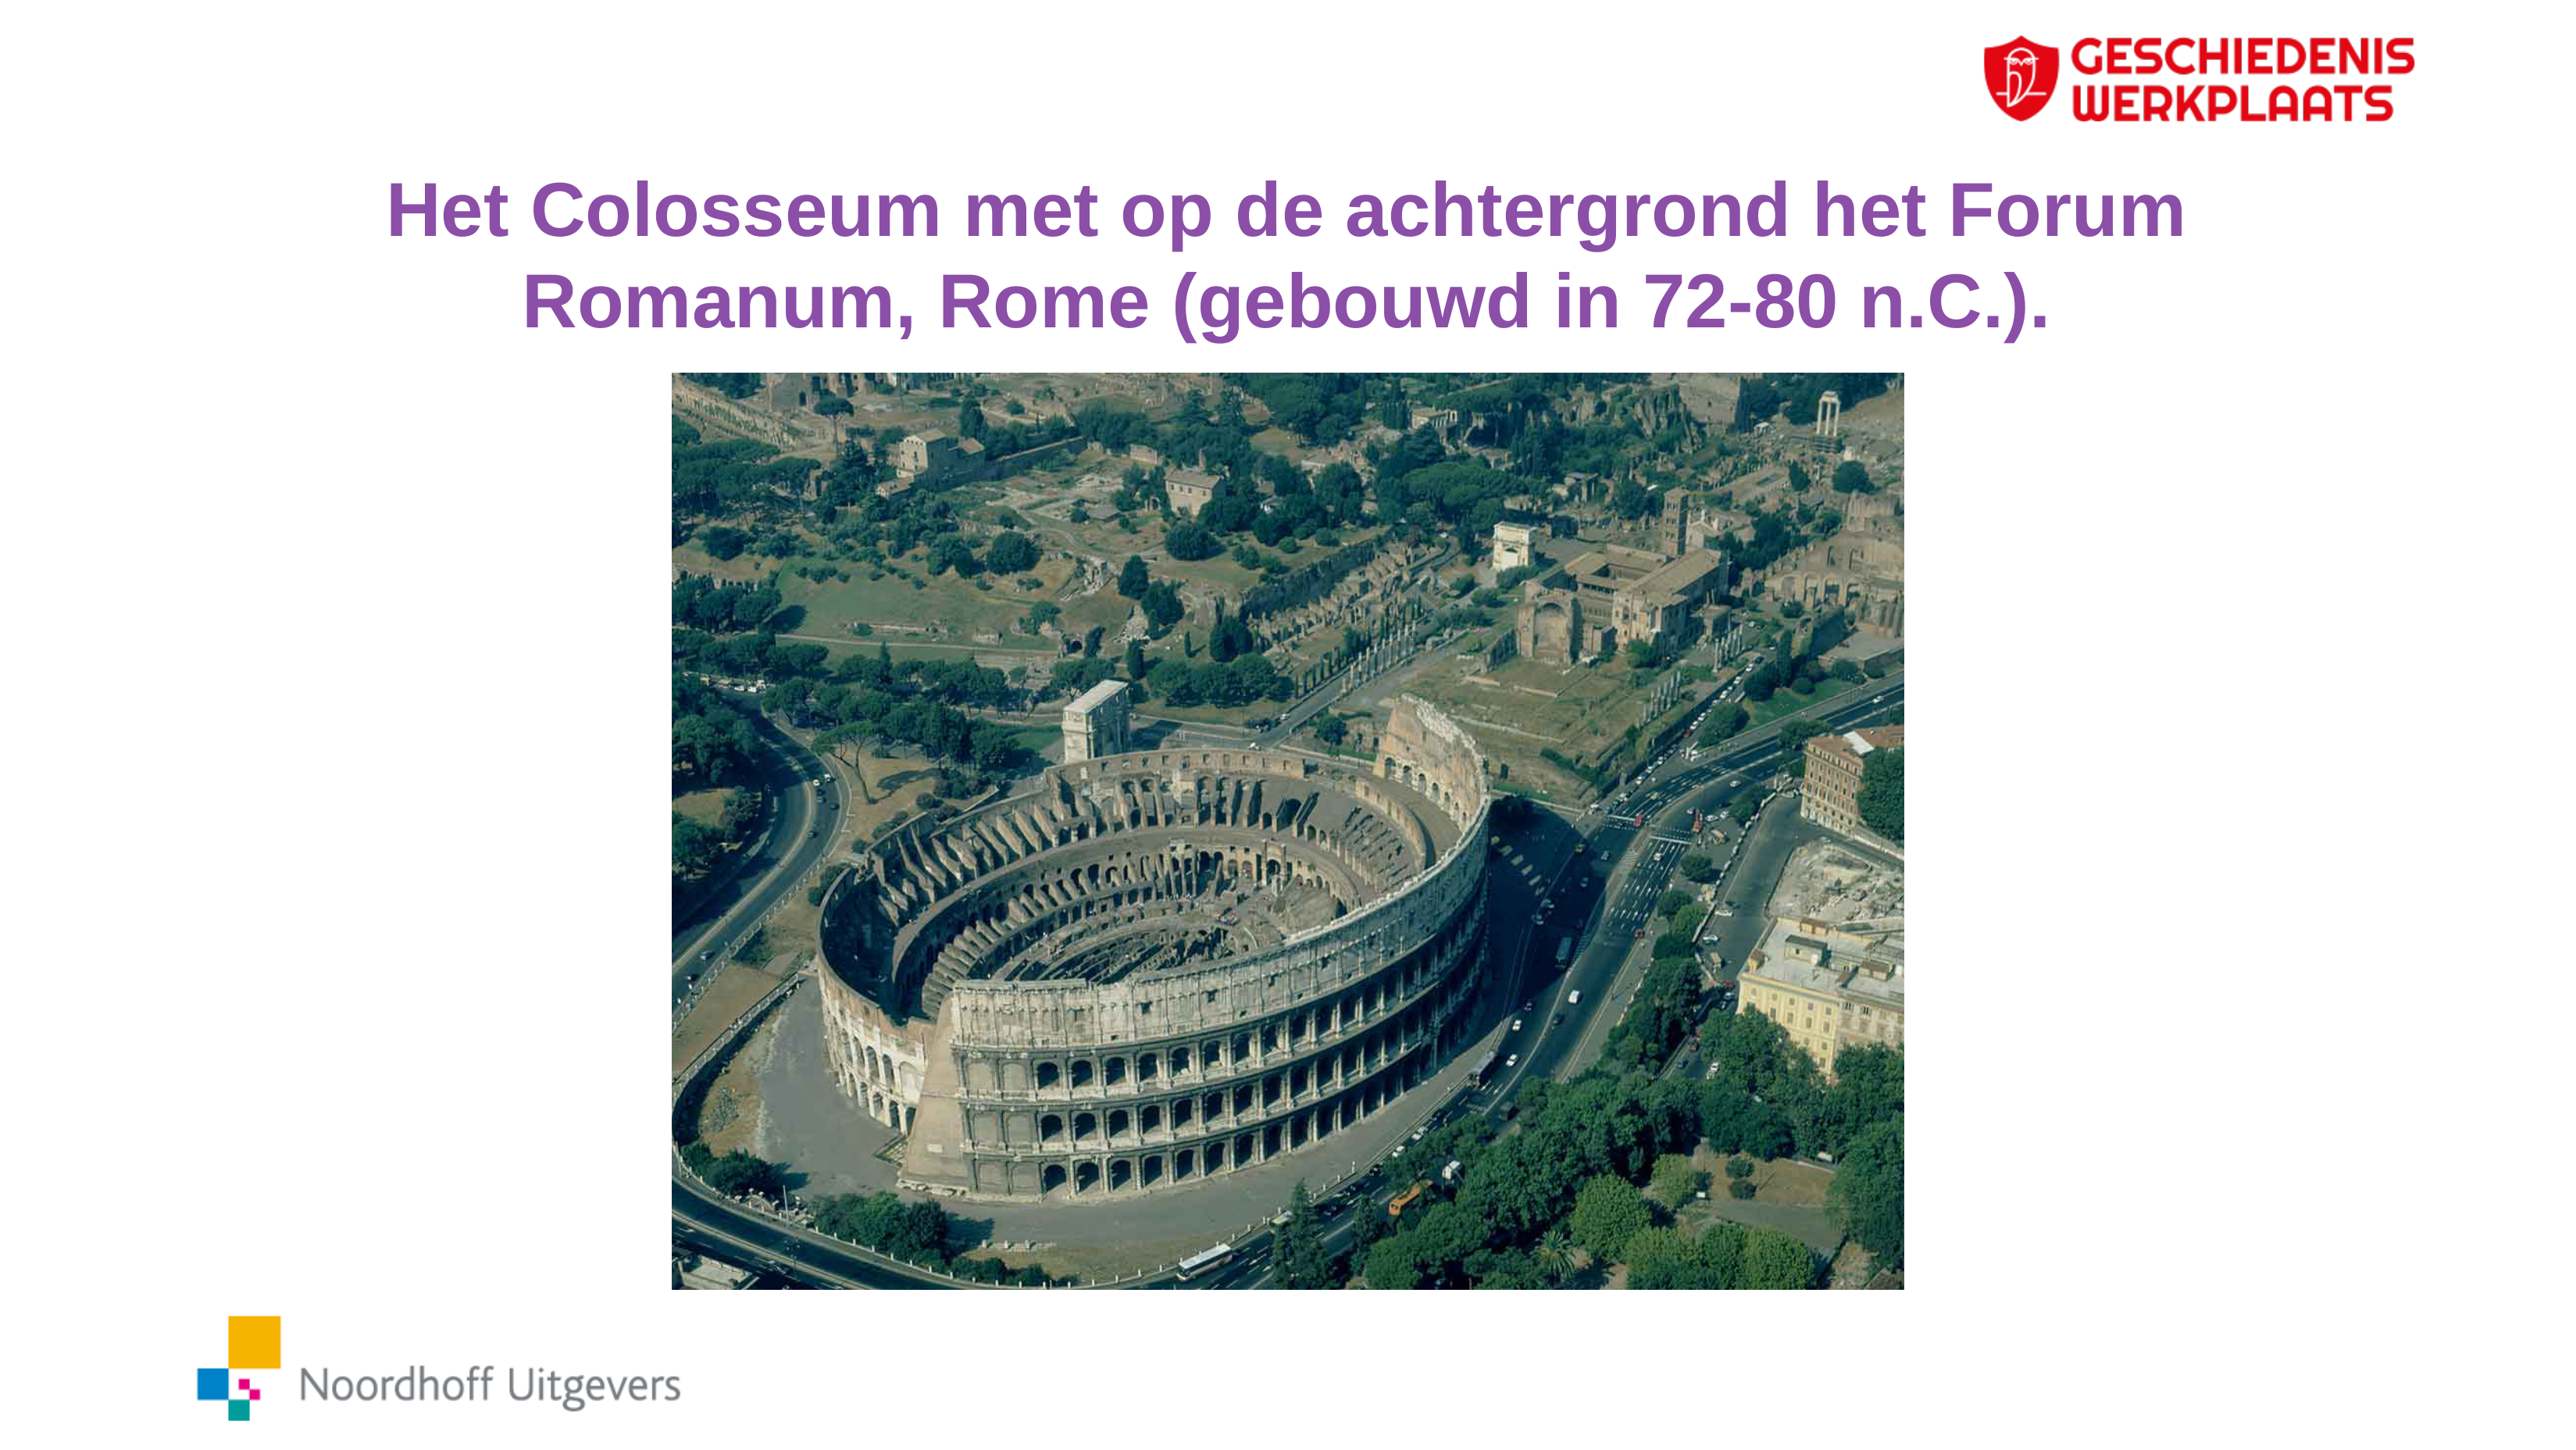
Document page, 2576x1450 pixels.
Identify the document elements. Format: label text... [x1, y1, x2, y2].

picture [1864, 373, 1880, 380]
picture [1610, 0, 2576, 161]
picture [1858, 373, 1862, 380]
picture [890, 1285, 902, 1290]
picture [159, 373, 1904, 1449]
title Het Colosseum met op de achtergrond het Forum Romanum, Rome (gebouwd in 72-80 n.C.). [159, 159, 2416, 268]
